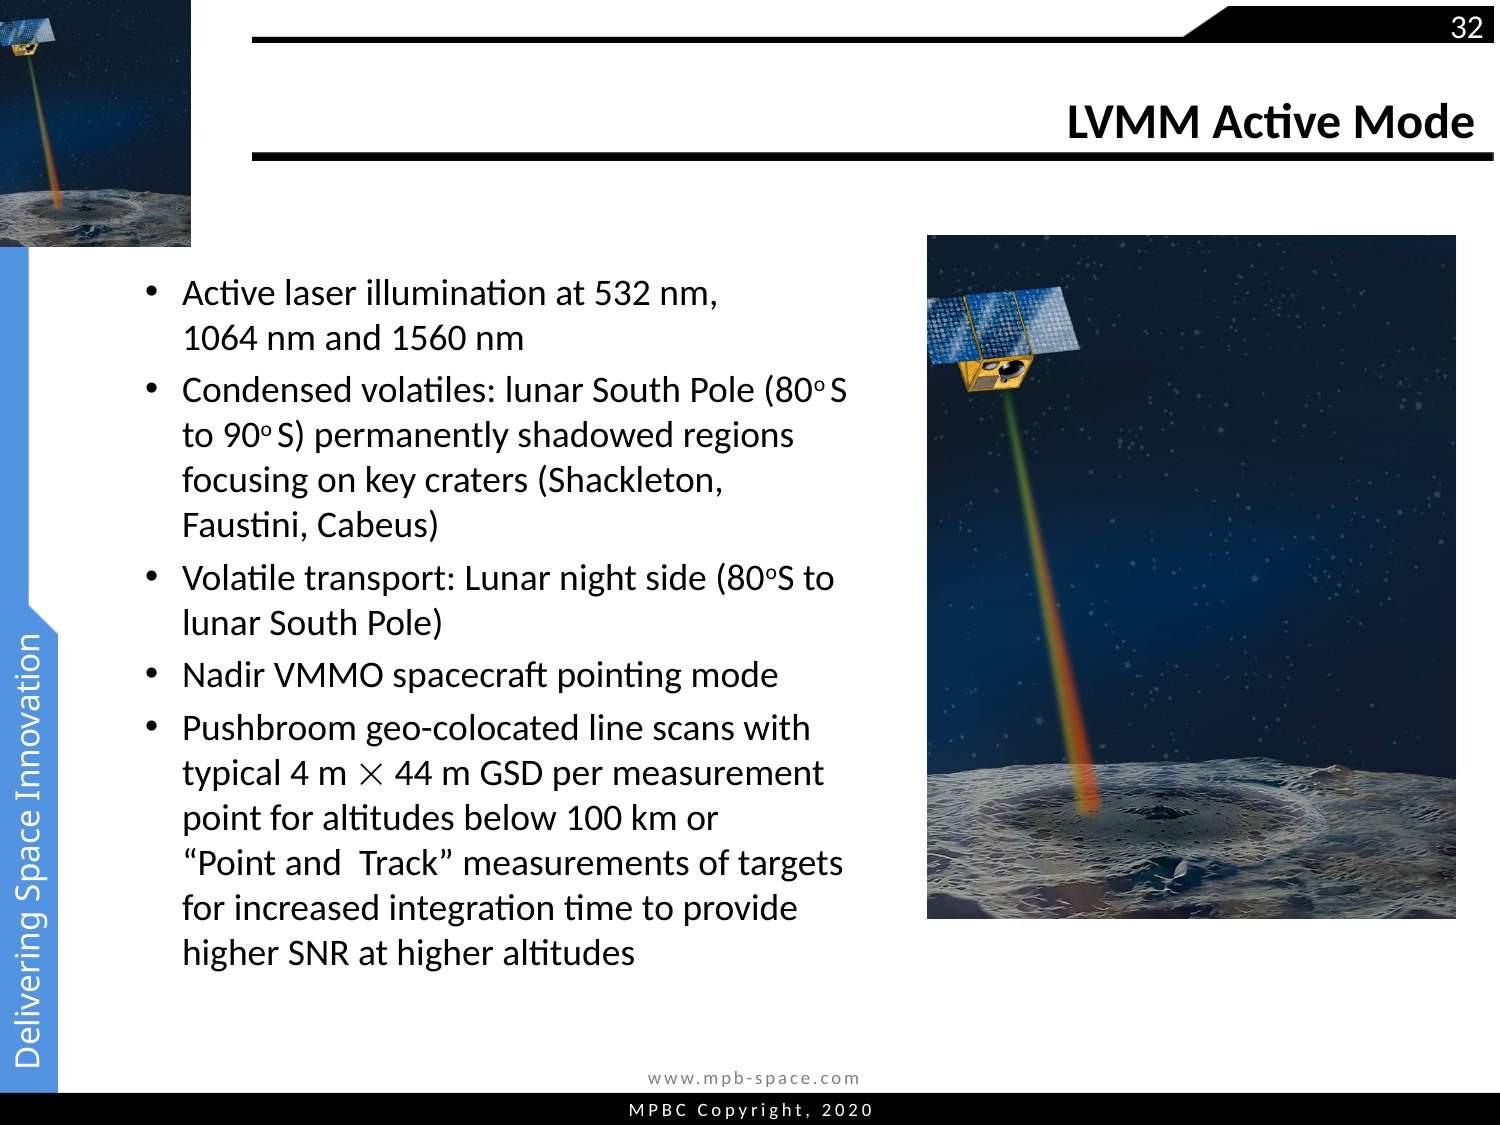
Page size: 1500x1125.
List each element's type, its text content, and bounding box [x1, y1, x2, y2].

title LVMM Active Mode [361, 45, 1491, 156]
slide_number 32 [1148, 0, 1499, 56]
list Active laser illumination at 532 nm, 1064 nm and 1560 nm Condensed volatiles: lunar South Pole (80o S to 90o S) permanently shadowed regions focusing on key craters (Shackleton, Faustini, Cabeus) Volatile transport: Lunar night side (80oS to lunar South Pole) Nadir VMMO spacecraft pointing mode Pushbroom geo-colocated line scans with typical 4 m  44 m GSD per measurement point for altitudes below 100 km or “Point and Track” measurements of targets for increased integration time to provide higher SNR at higher altitudes [64, 260, 869, 1049]
picture [252, 151, 1494, 161]
picture [0, 0, 191, 1092]
picture [927, 235, 1456, 920]
picture [252, 6, 1148, 43]
